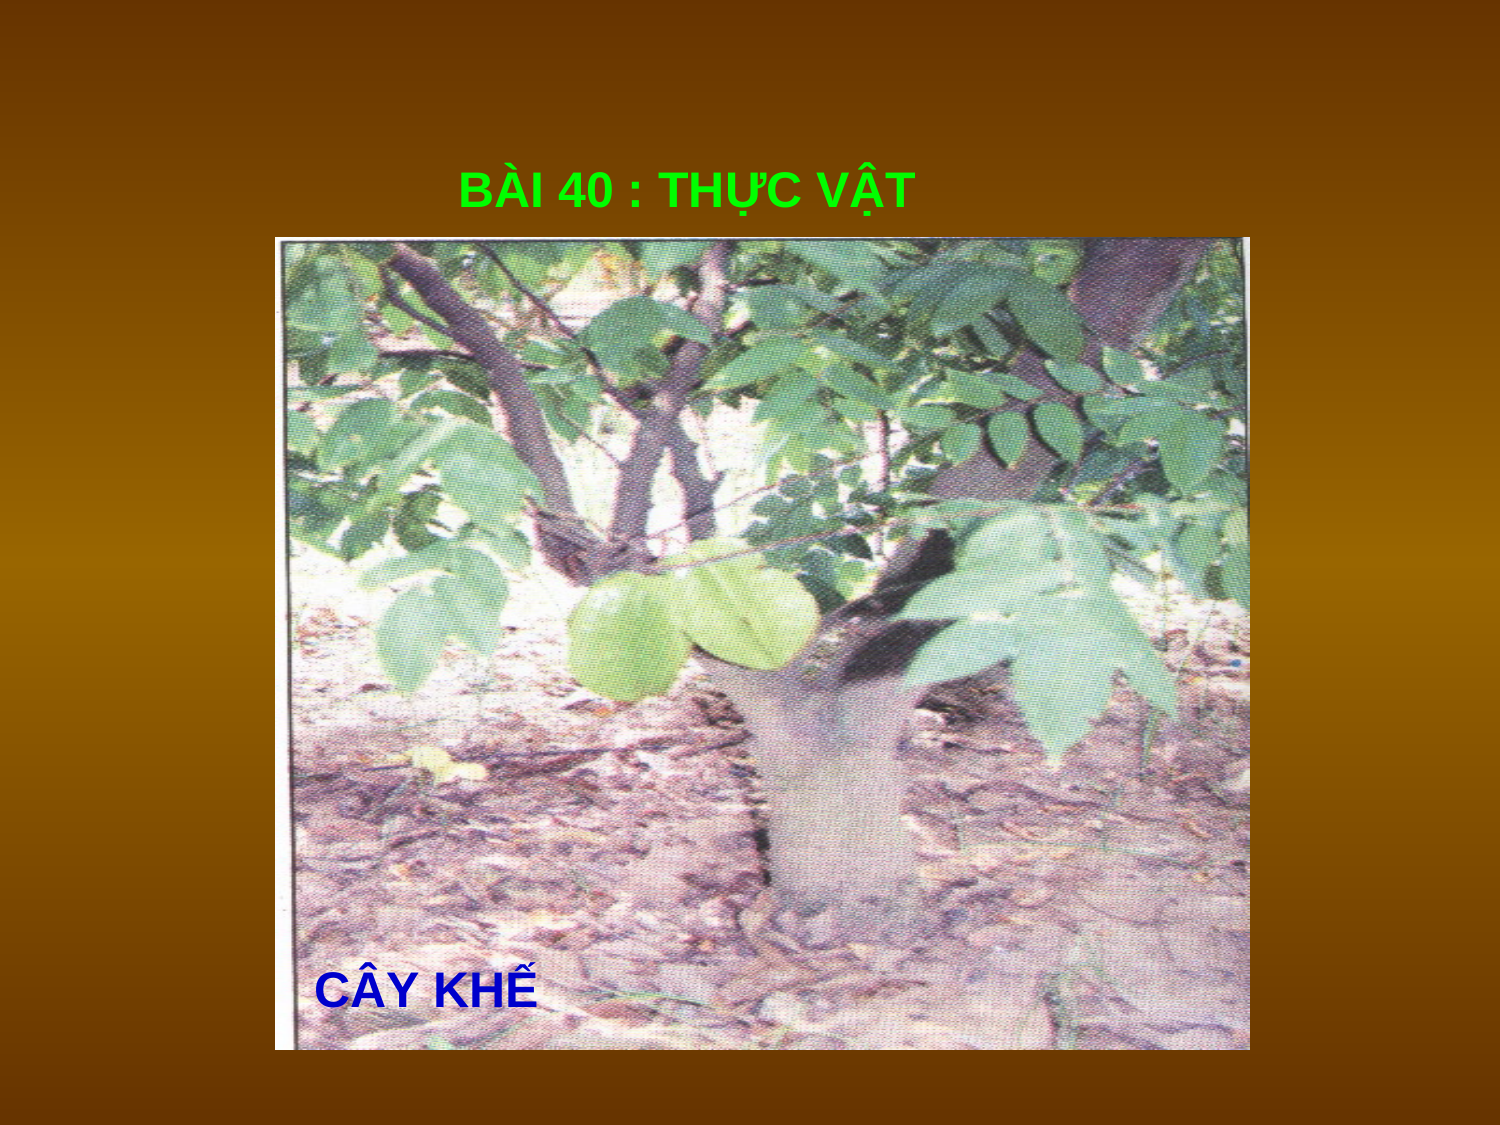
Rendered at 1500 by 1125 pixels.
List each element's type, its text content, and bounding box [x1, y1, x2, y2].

picture [274, 237, 1251, 1051]
text_box BÀI 40 : THỰC VẬT [349, 149, 1025, 225]
